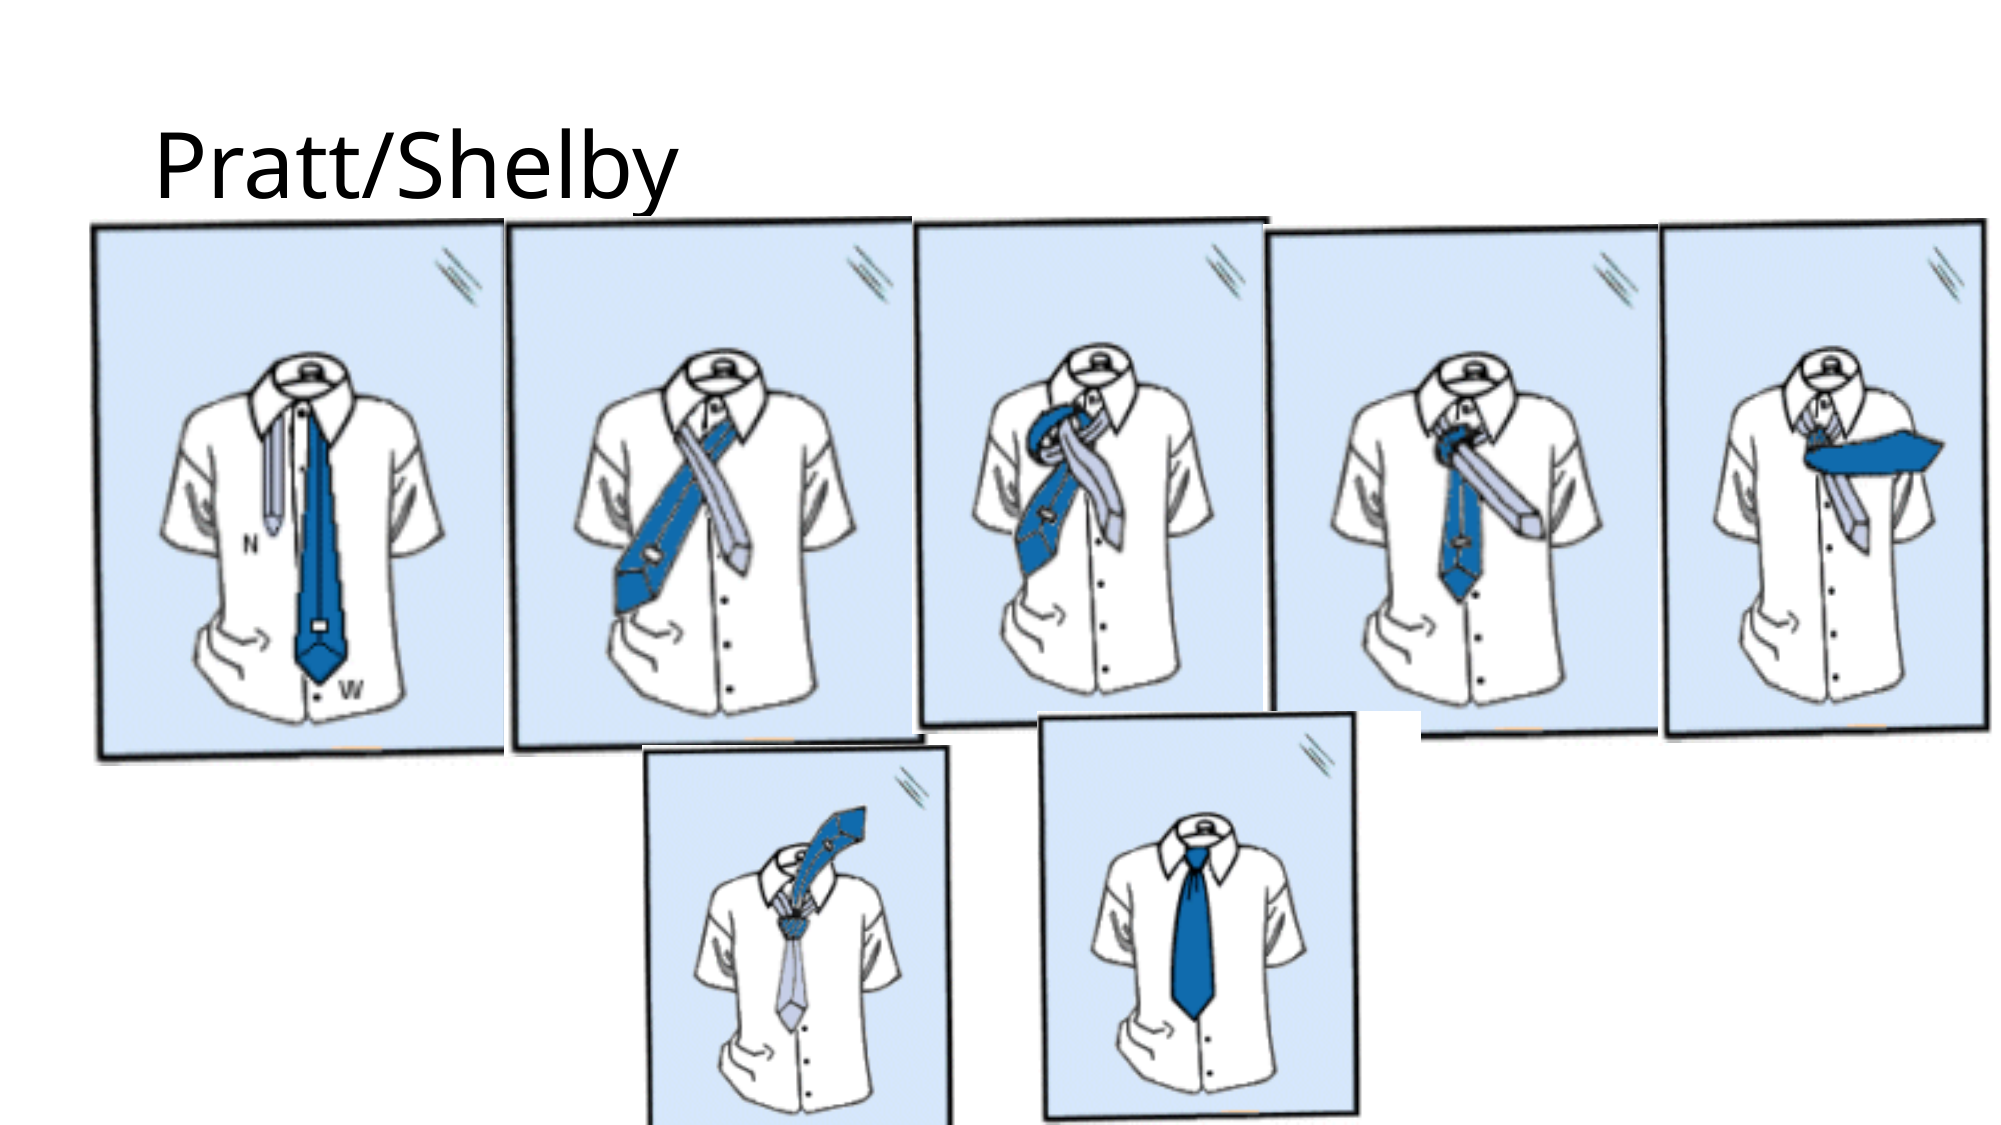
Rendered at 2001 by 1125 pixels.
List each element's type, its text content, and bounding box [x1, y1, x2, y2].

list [89, 218, 596, 766]
picture [504, 216, 2000, 1125]
title Pratt/Shelby [137, 59, 1863, 224]
